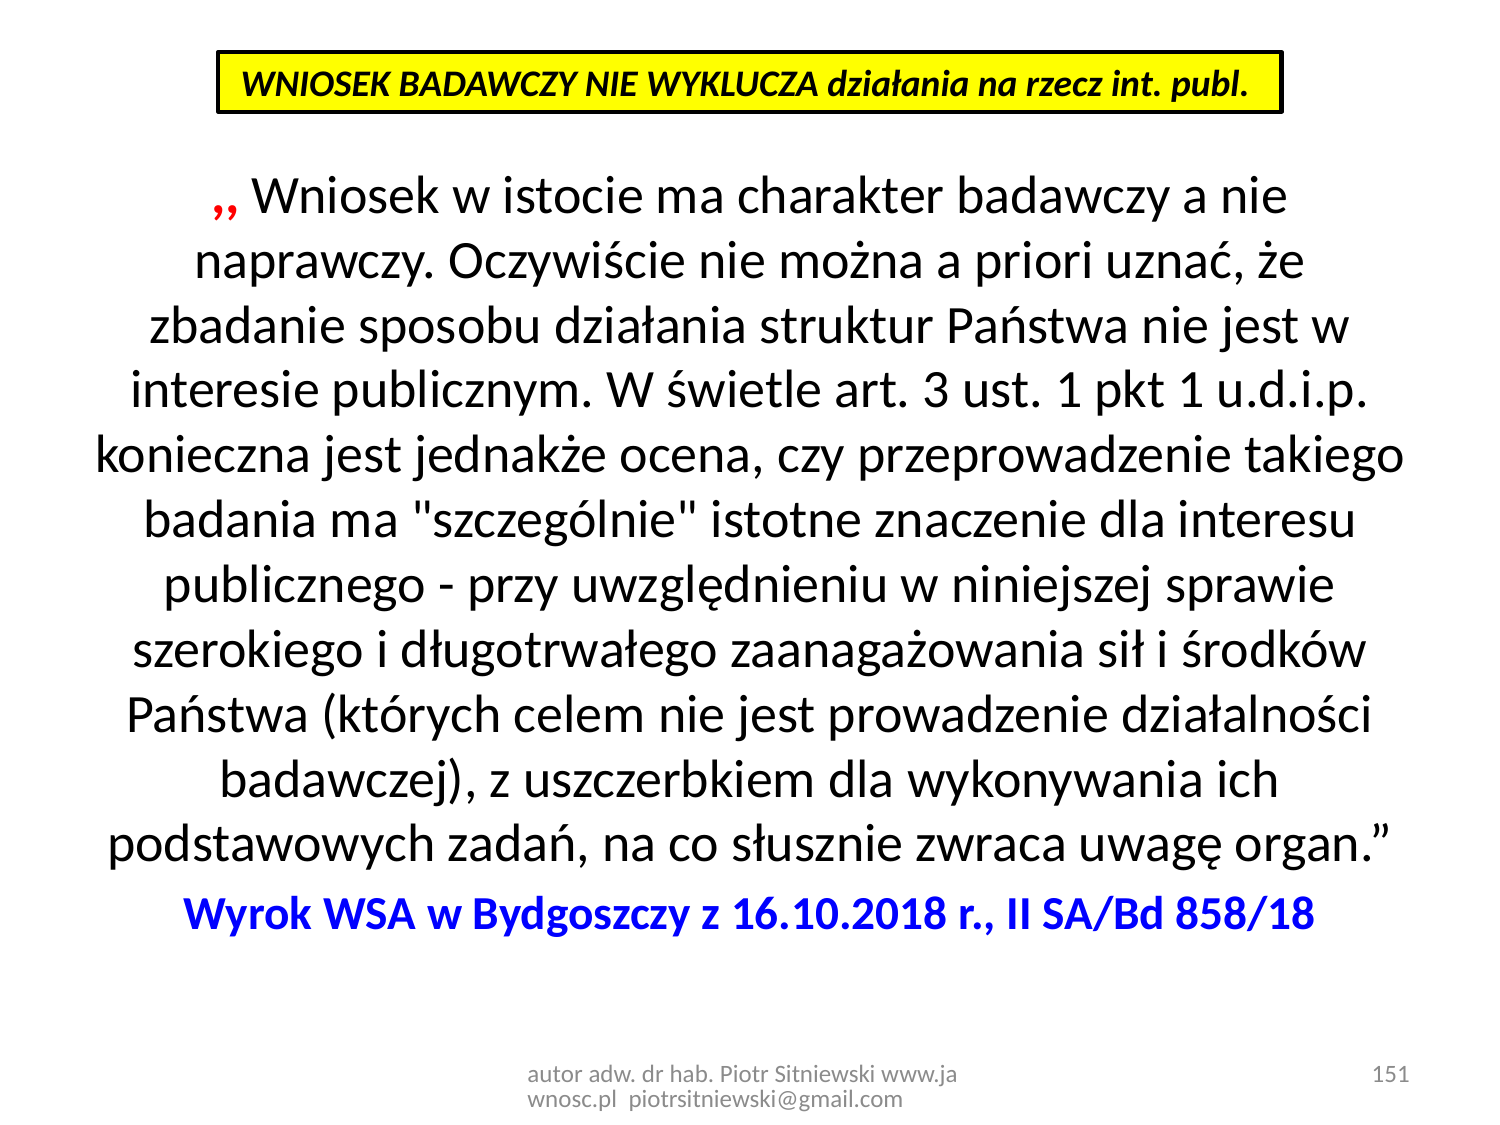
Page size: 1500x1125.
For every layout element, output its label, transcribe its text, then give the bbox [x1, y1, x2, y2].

list ,, Wniosek w istocie ma charakter badawczy a nie naprawczy. Oczywiście nie można a priori uznać, że zbadanie sposobu działania struktur Państwa nie jest w interesie publicznym. W świetle art. 3 ust. 1 pkt 1 u.d.i.p. konieczna jest jednakże ocena, czy przeprowadzenie takiego badania ma "szczególnie" istotne znaczenie dla interesu publicznego - przy uwzględnieniu w niniejszej sprawie szerokiego i długotrwałego zaanagażowania sił i środków Państwa (których celem nie jest prowadzenie działalności badawczej), z uszczerbkiem dla wykonywania ich podstawowych zadań, na co słusznie zwraca uwagę organ.” Wyrok WSA w Bydgoszczy z 16.10.2018 r., II SA/Bd 858/18 [76, 150, 1424, 975]
text_box WNIOSEK BADAWCZY NIE WYKLUCZA działania na rzecz int. publ. [218, 51, 1282, 112]
footer autor adw. dr hab. Piotr Sitniewski www.jawnosc.pl piotrsitniewski@gmail.com [512, 1042, 988, 1103]
slide_number 151 [1074, 1042, 1425, 1103]
